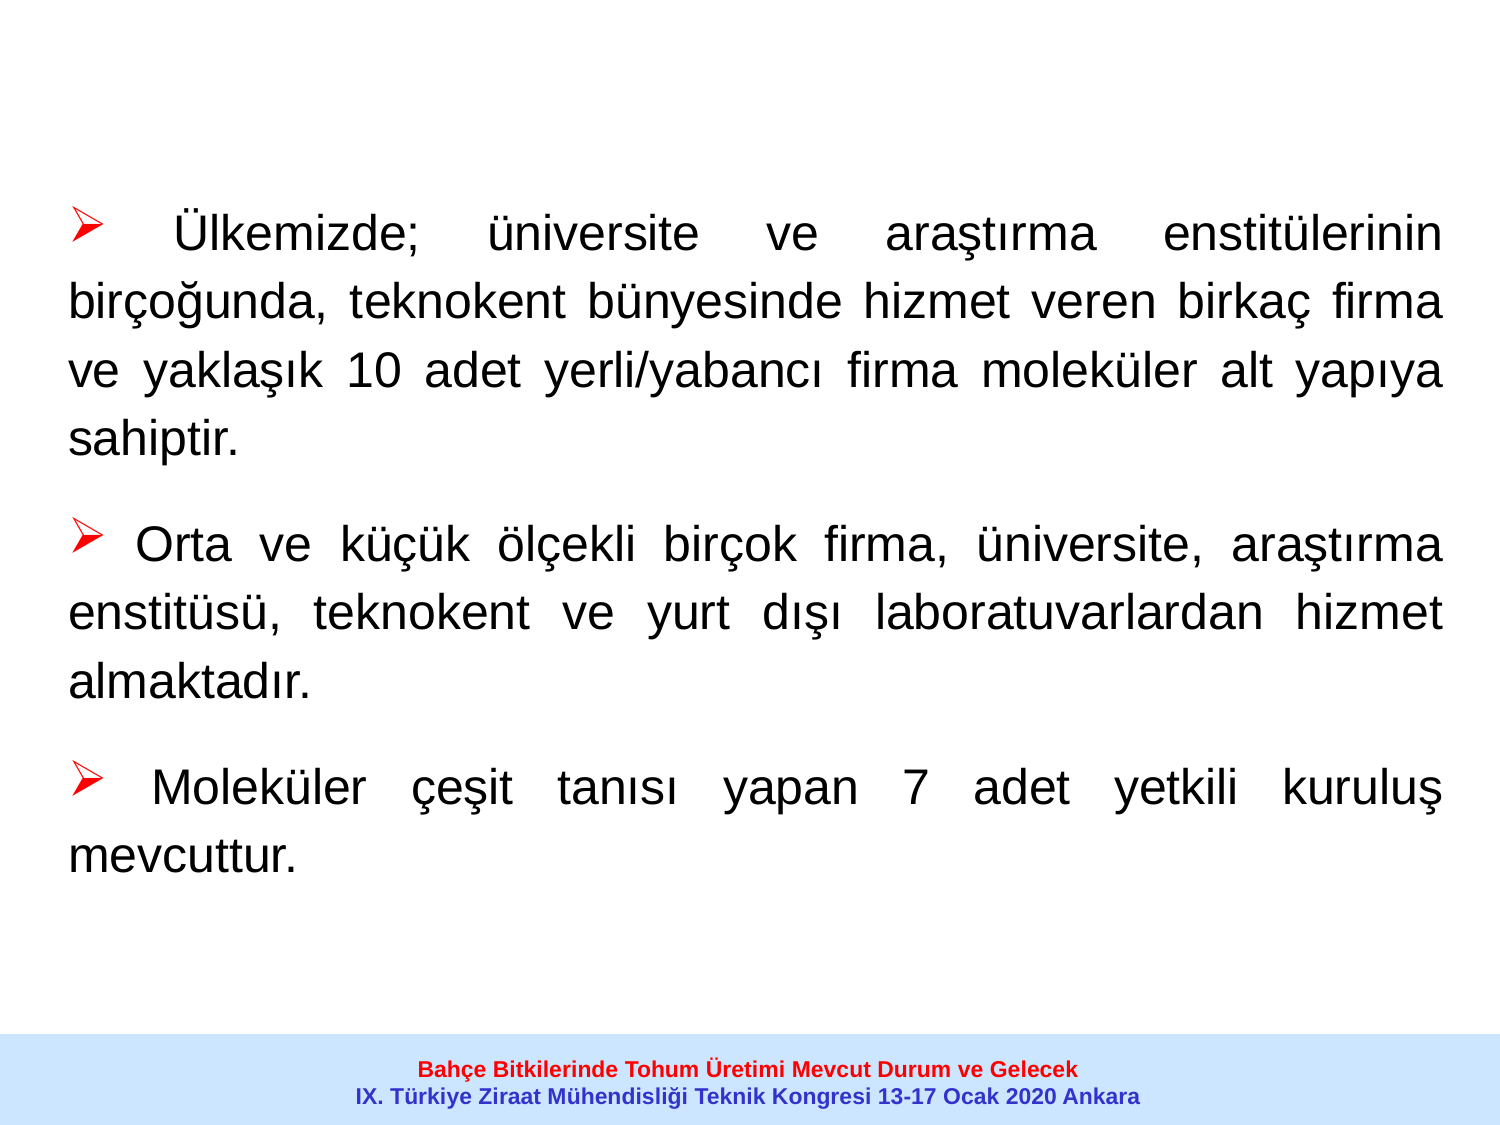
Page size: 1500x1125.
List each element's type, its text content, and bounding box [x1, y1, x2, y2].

text_box [0, 1034, 1500, 1125]
list Ülkemizde; üniversite ve araştırma enstitülerinin birçoğunda, teknokent bünyesinde hizmet veren birkaç firma ve yaklaşık 10 adet yerli/yabancı firma moleküler alt yapıya sahiptir. Orta ve küçük ölçekli birçok firma, üniversite, araştırma enstitüsü, teknokent ve yurt dışı laboratuvarlardan hizmet almaktadır. Moleküler çeşit tanısı yapan 7 adet yetkili kuruluş mevcuttur. [53, 184, 1459, 926]
text_box Bahçe Bitkilerinde Tohum Üretimi Mevcut Durum ve Gelecek IX. Türkiye Ziraat Mühendisliği Teknik Kongresi 13-17 Ocak 2020 Ankara [284, 1046, 1213, 1117]
